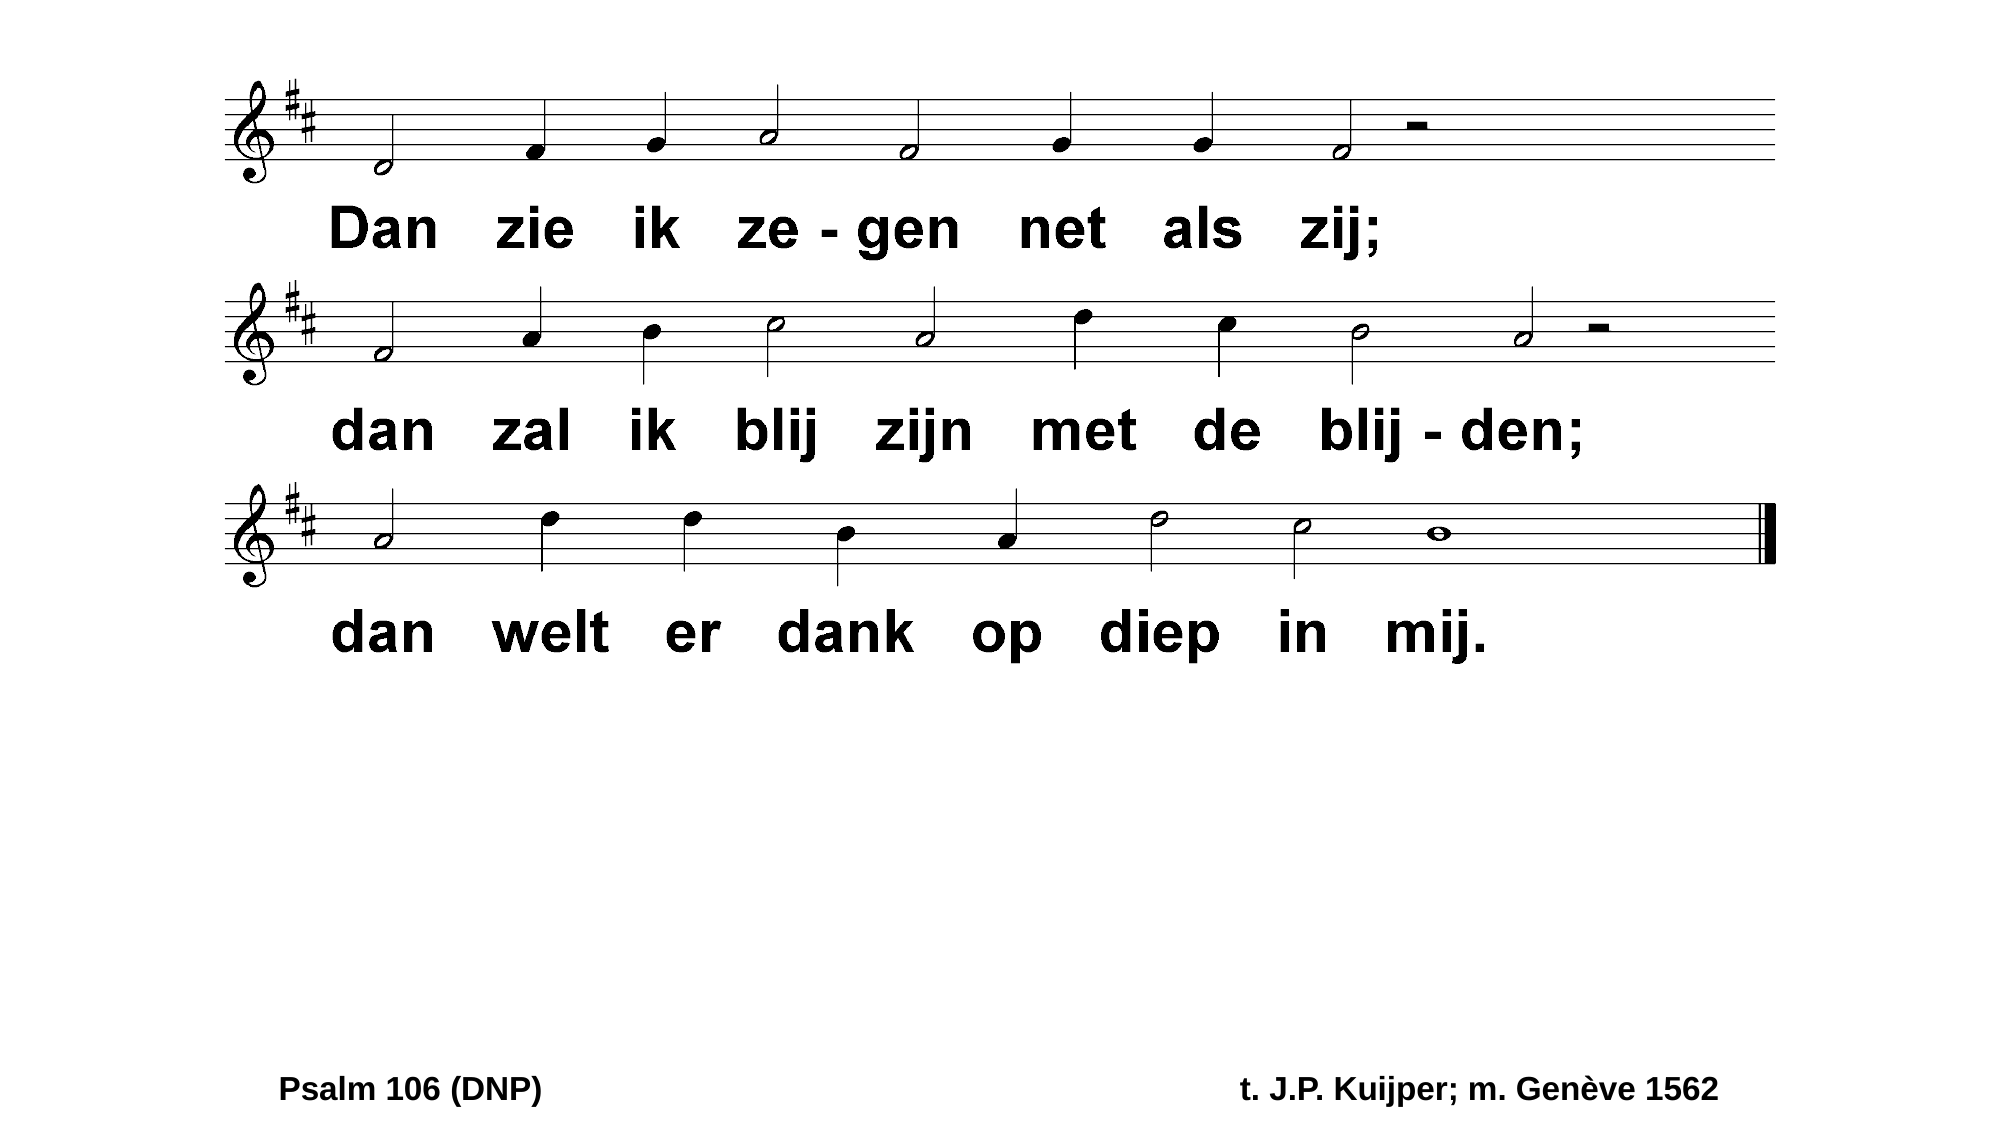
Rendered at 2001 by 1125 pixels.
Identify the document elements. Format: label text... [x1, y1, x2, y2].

text_box Psalm 106 (DNP) t. J.P. Kuijper; m. Genève 1562 [263, 1059, 1745, 1115]
picture [208, 62, 1792, 680]
